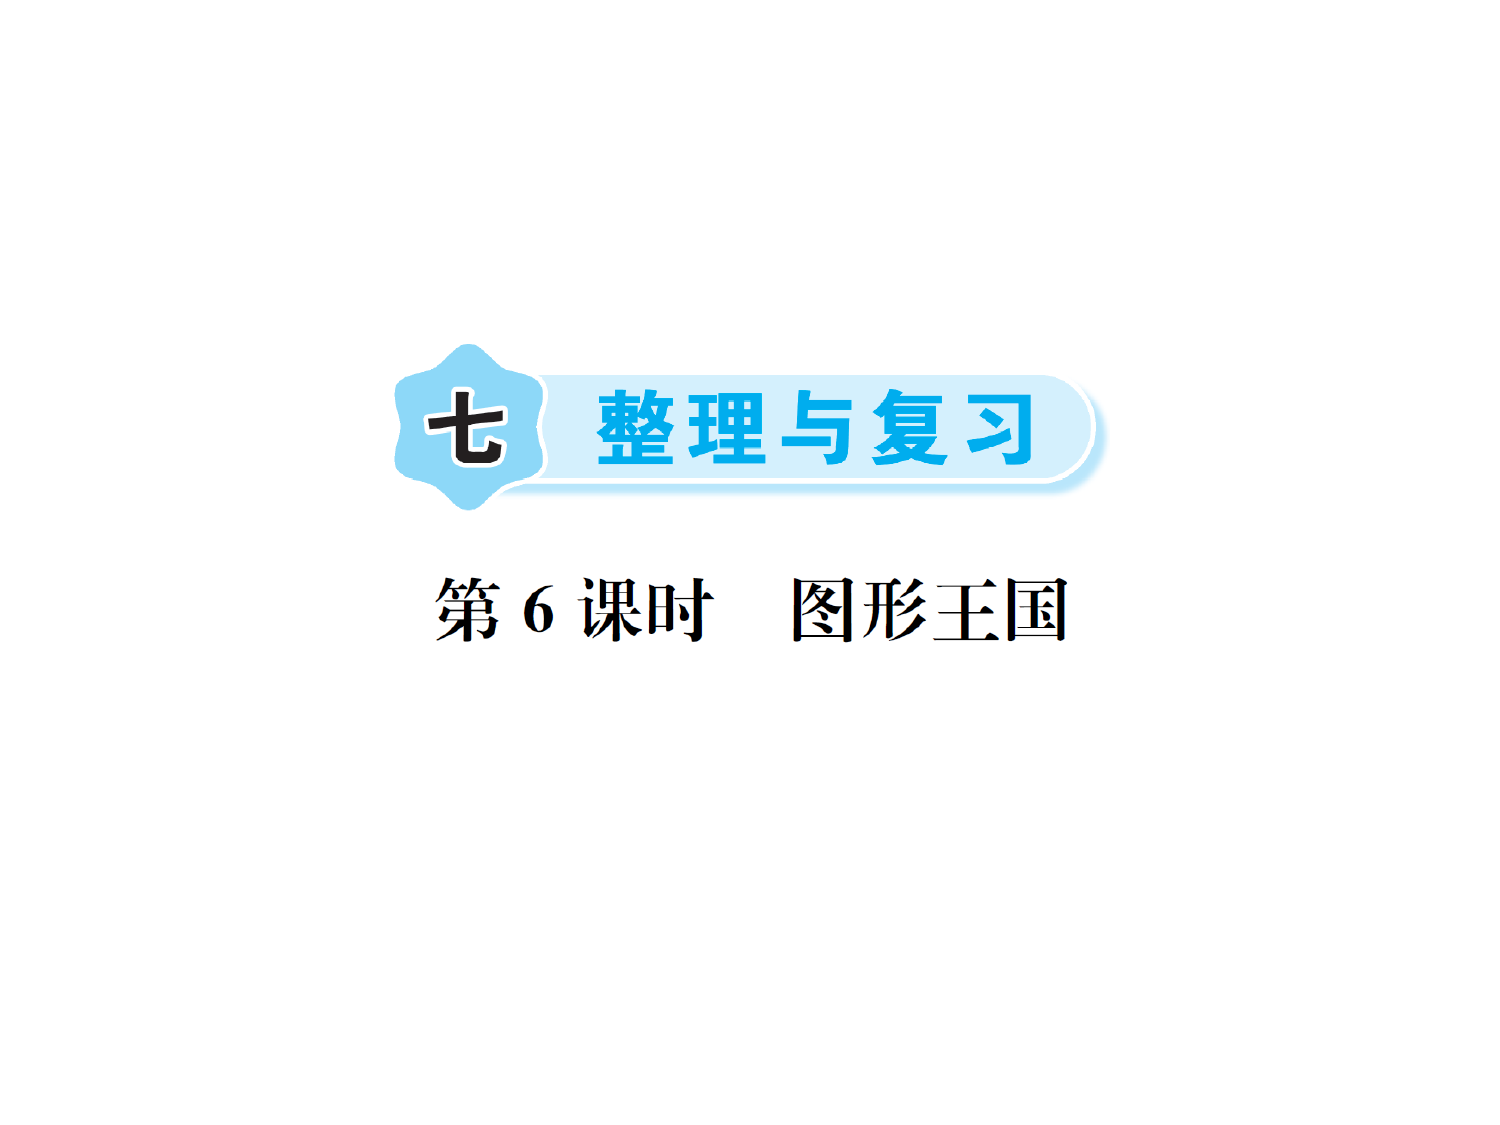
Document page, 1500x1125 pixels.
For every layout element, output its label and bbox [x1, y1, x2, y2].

picture [427, 565, 1073, 655]
picture [389, 337, 1110, 516]
